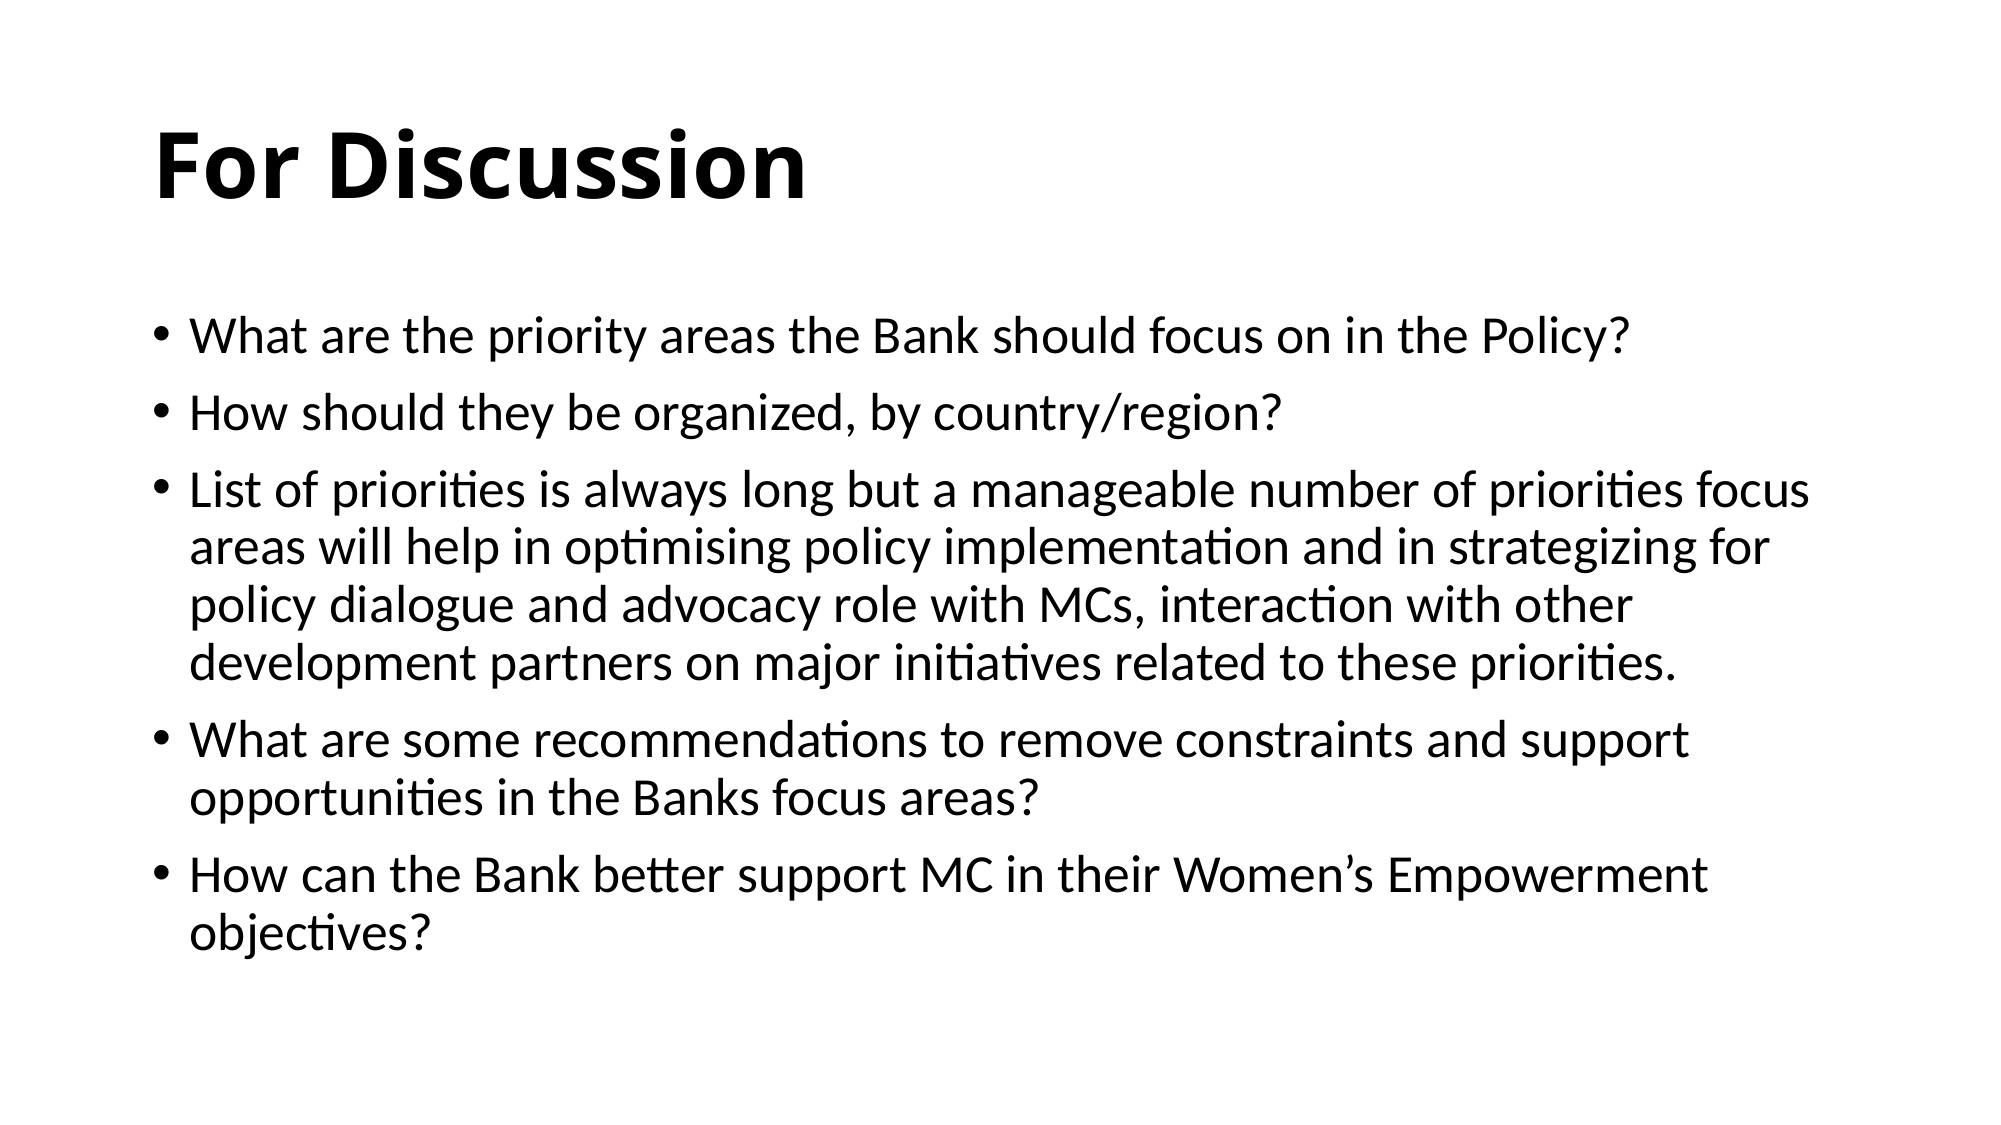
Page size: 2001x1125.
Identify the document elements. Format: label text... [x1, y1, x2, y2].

title For Discussion [137, 59, 1863, 278]
list What are the priority areas the Bank should focus on in the Policy? How should they be organized, by country/region? List of priorities is always long but a manageable number of priorities focus areas will help in optimising policy implementation and in strategizing for policy dialogue and advocacy role with MCs, interaction with other development partners on major initiatives related to these priorities. What are some recommendations to remove constraints and support opportunities in the Banks focus areas? How can the Bank better support MC in their Women’s Empowerment objectives? [137, 299, 1863, 1014]
